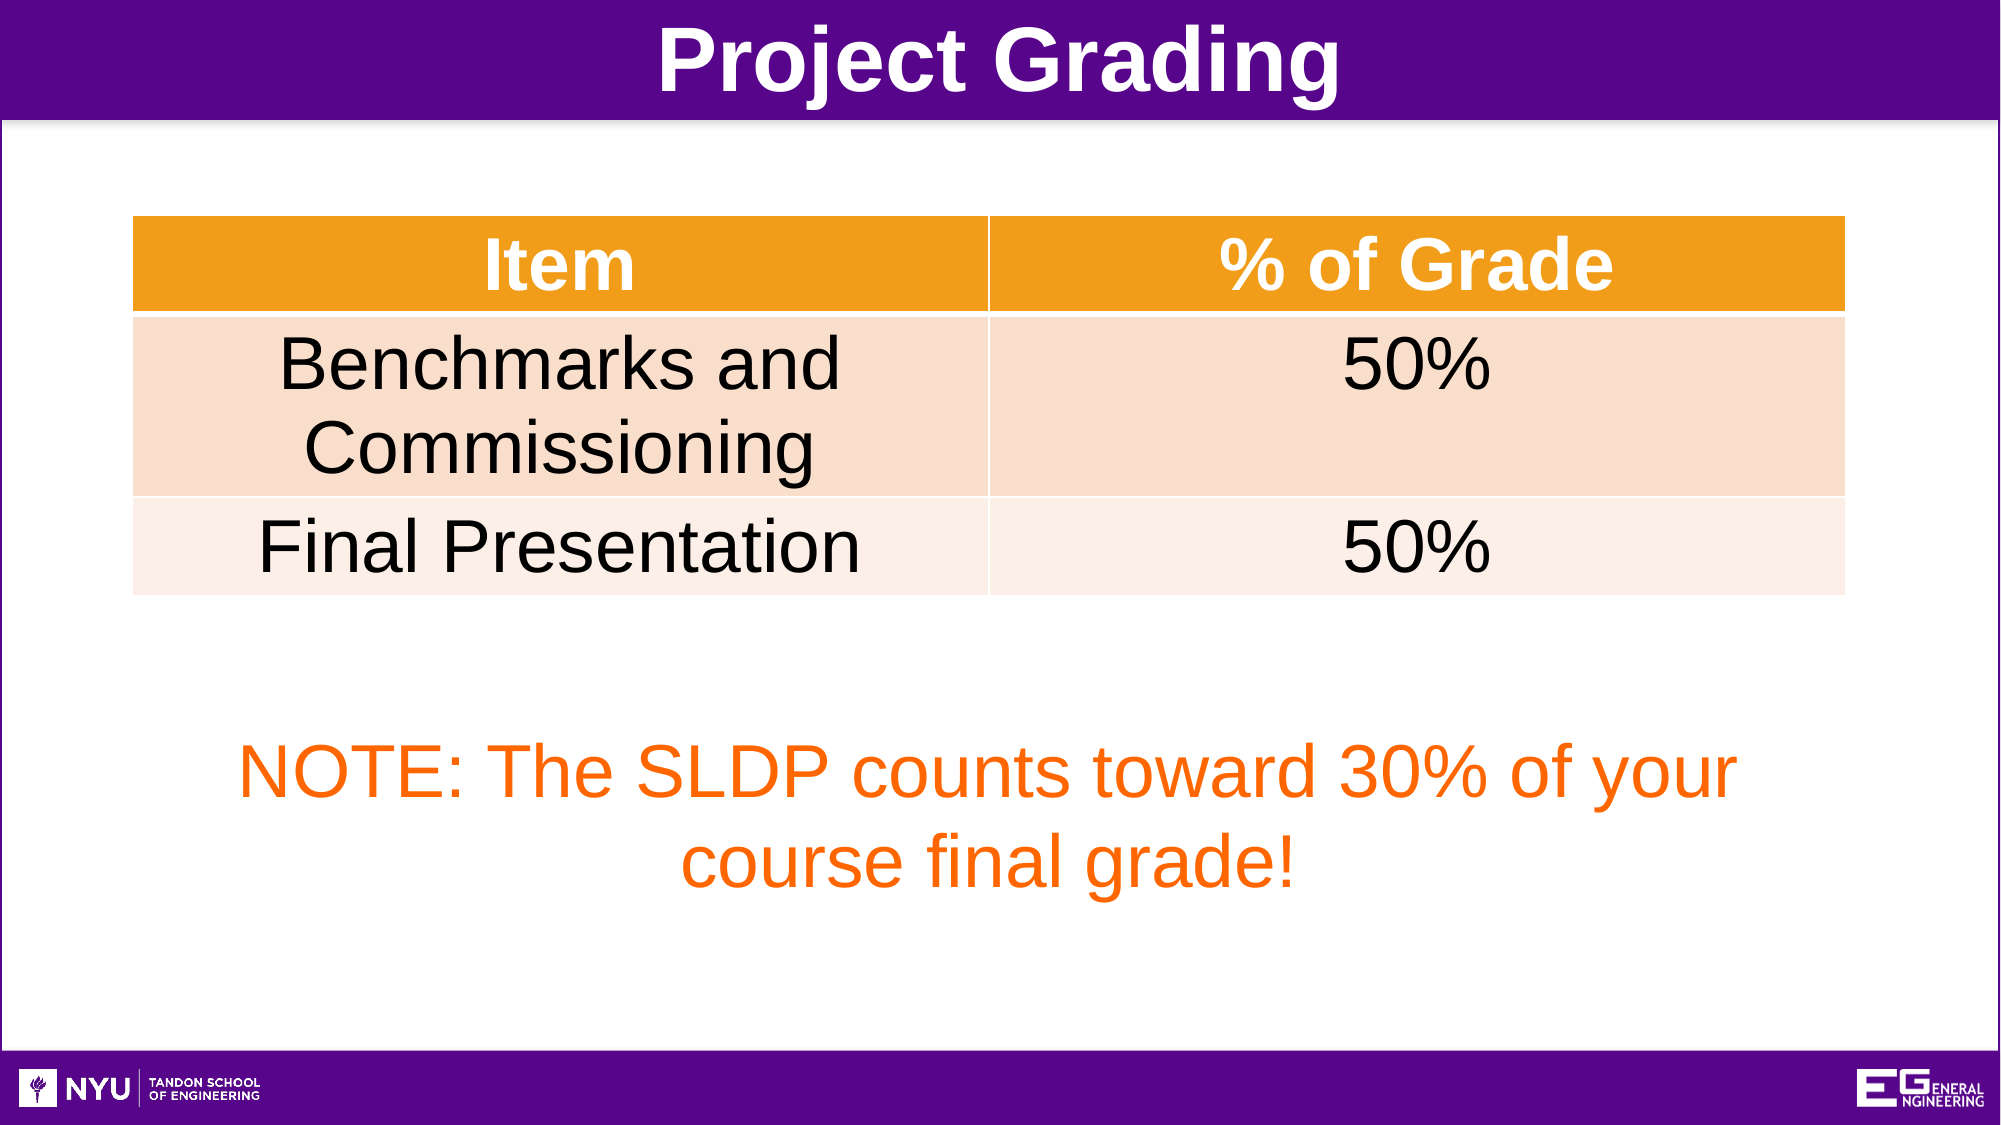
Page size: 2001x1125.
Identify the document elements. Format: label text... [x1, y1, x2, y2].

table_cell 50% [990, 317, 1845, 496]
picture [19, 1069, 260, 1107]
table_cell 50% [990, 498, 1845, 595]
table_header Item [133, 216, 988, 311]
table_header % of Grade [990, 216, 1845, 311]
picture [1856, 1069, 1984, 1107]
list Project Grading [0, 0, 2000, 120]
table_cell Final Presentation [133, 498, 988, 595]
text_box NOTE: The SLDP counts toward 30% of your course final grade! [193, 715, 1785, 910]
table_cell Benchmarks and Commissioning [133, 317, 988, 496]
